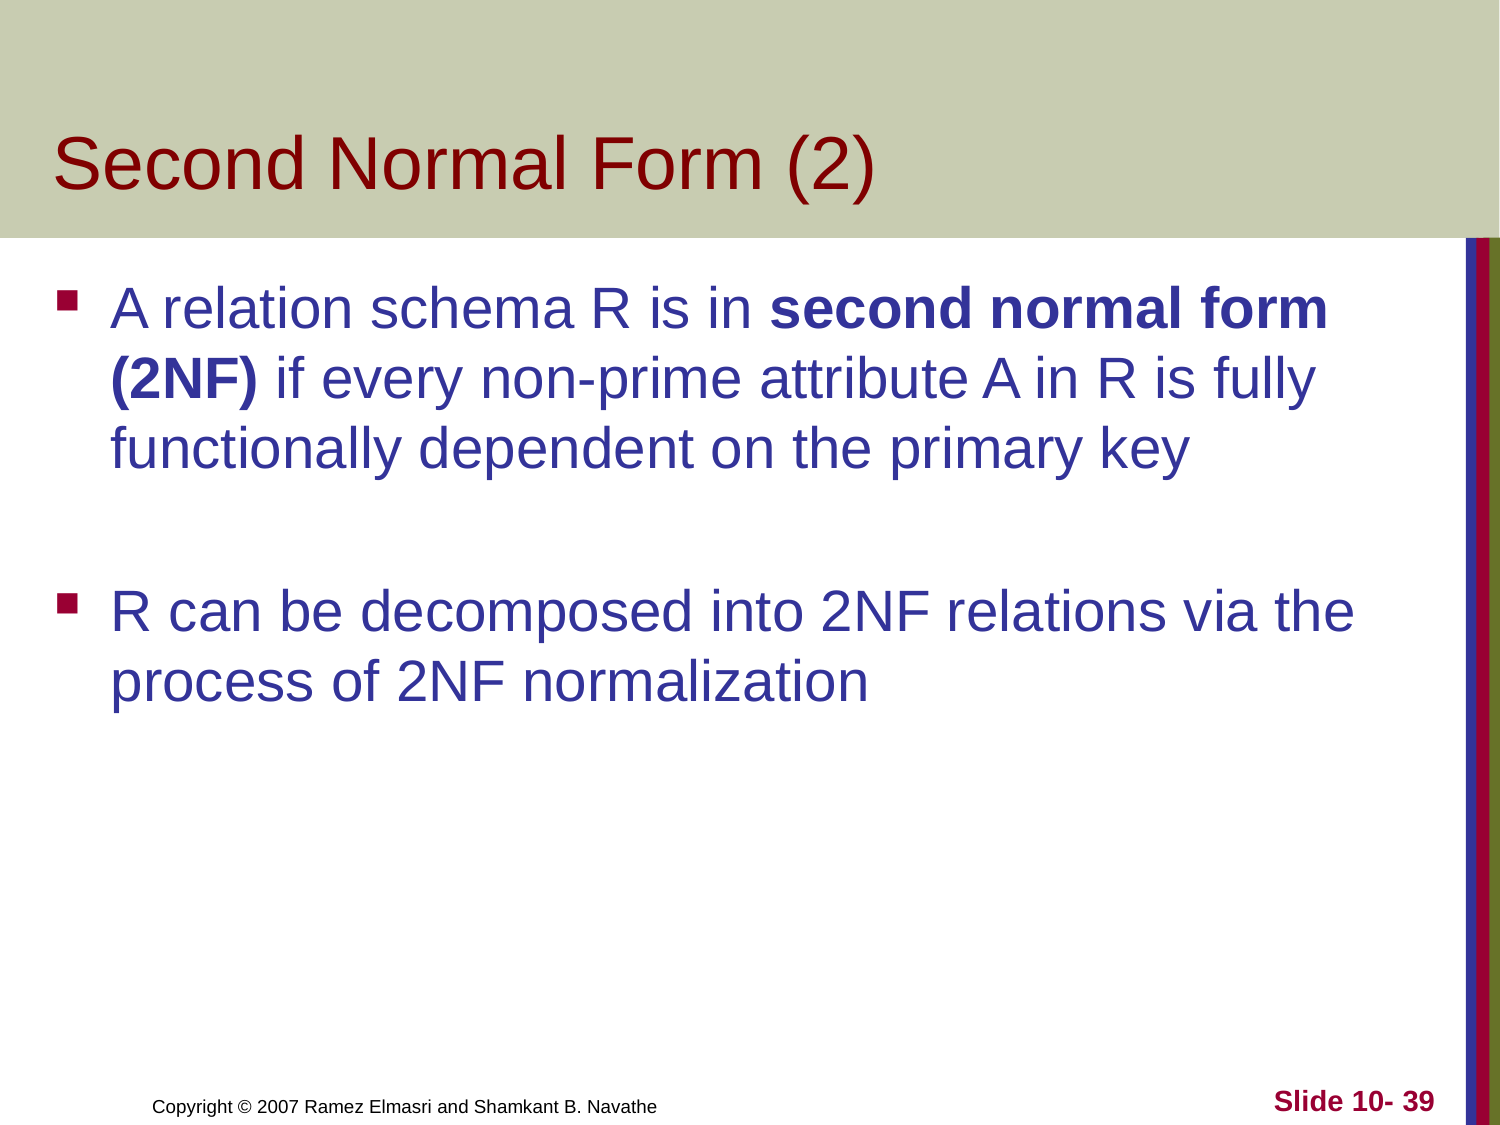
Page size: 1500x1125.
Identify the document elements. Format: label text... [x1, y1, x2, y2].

title Second Normal Form (2) [37, 49, 1317, 213]
slide_number Slide 10- 39 [1137, 1050, 1450, 1125]
list A relation schema R is in second normal form (2NF) if every non-prime attribute A in R is fully functionally dependent on the primary key R can be decomposed into 2NF relations via the process of 2NF normalization [39, 262, 1400, 1013]
